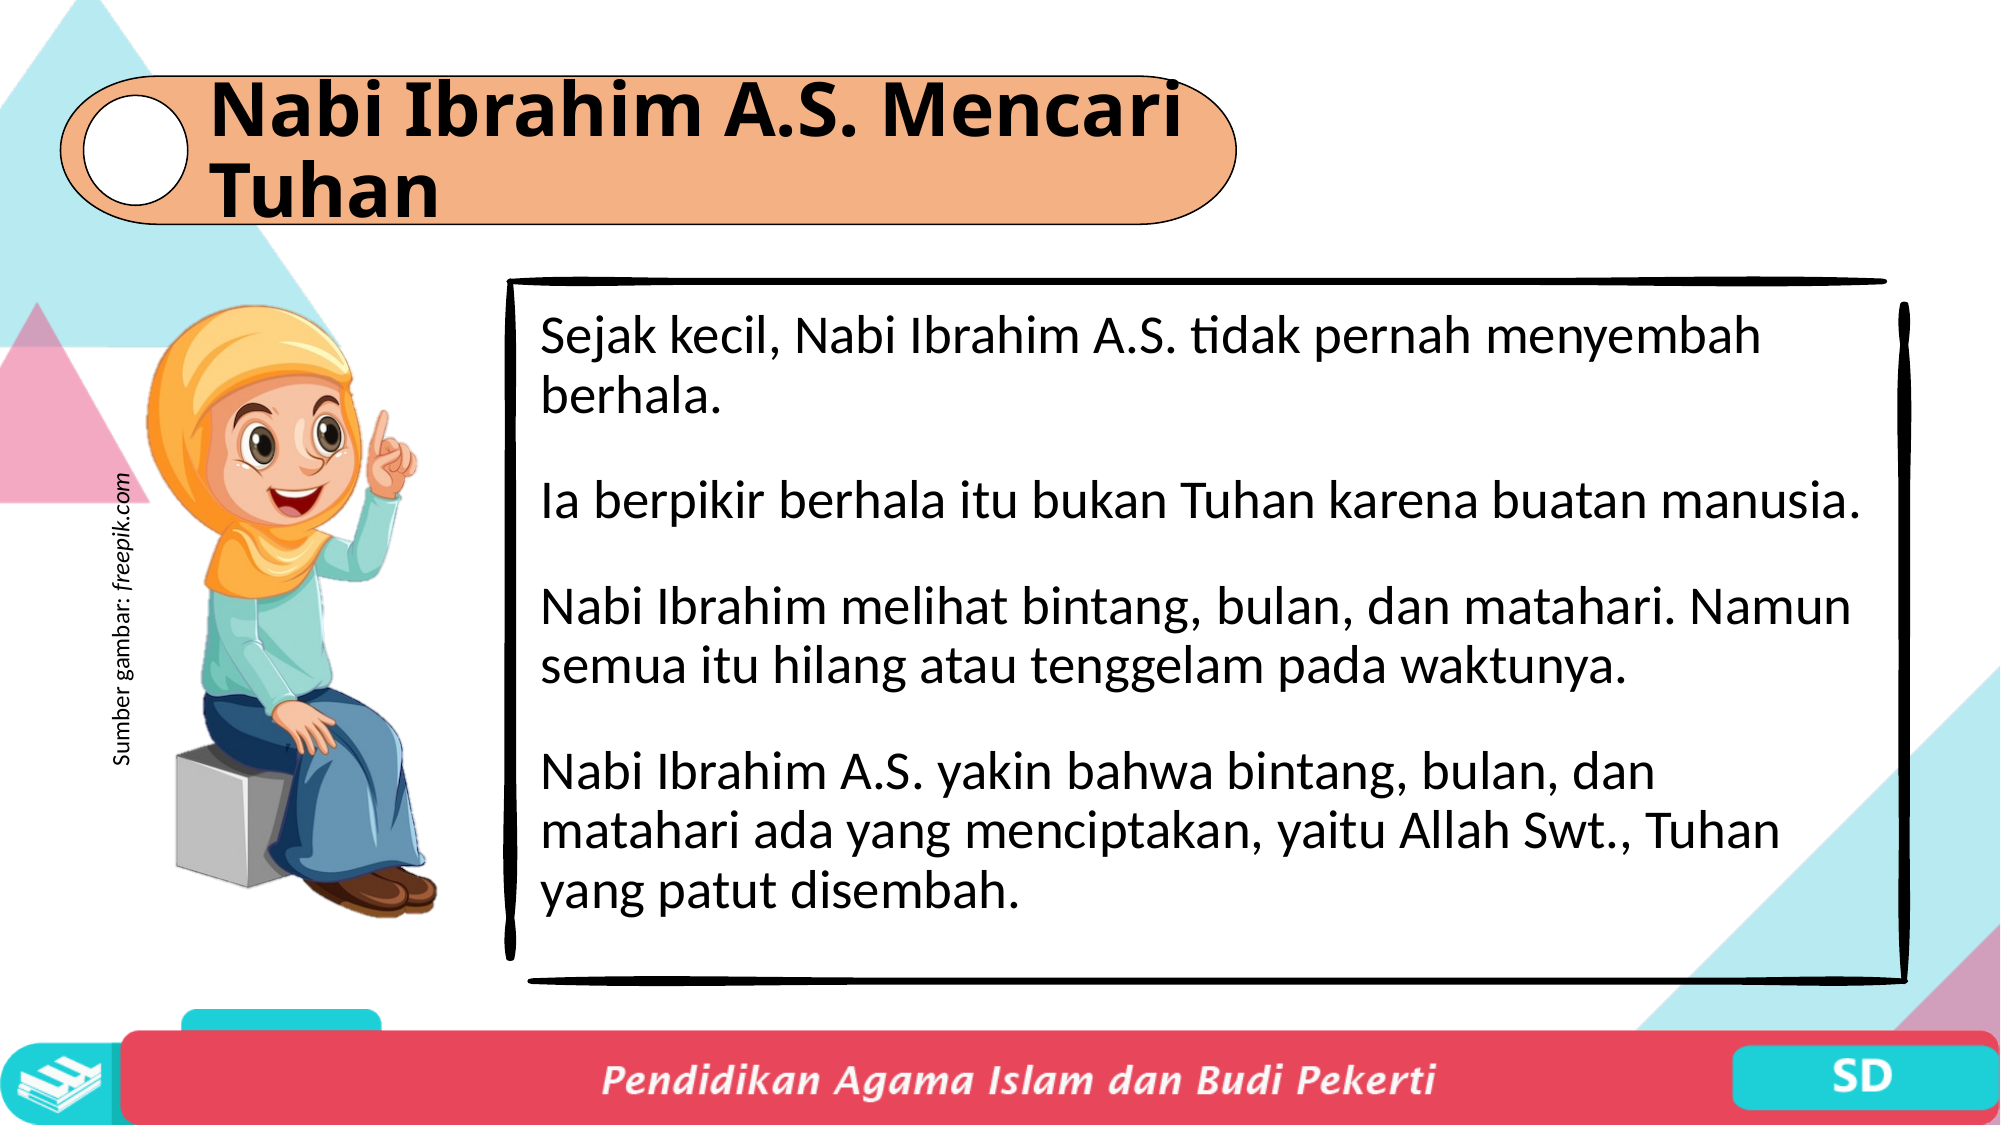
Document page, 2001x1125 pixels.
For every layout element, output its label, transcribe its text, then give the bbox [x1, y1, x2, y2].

text_box [527, 301, 1912, 987]
text_box Sumber gambar: freepik.com [96, 347, 125, 782]
title Nabi Ibrahim A.S. Mencari Tuhan [193, 44, 1293, 262]
picture [0, 0, 2001, 1125]
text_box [60, 76, 1237, 225]
list Sejak kecil, Nabi Ibrahim A.S. tidak pernah menyembah berhala. Ia berpikir berhala itu bukan Tuhan karena buatan manusia. Nabi Ibrahim melihat bintang, bulan, dan matahari. Namun semua itu hilang atau tenggelam pada waktunya. Nabi Ibrahim A.S. yakin bahwa bintang, bulan, dan matahari ada yang menciptakan, yaitu Allah Swt., Tuhan yang patut disembah. [525, 299, 1885, 1009]
text_box [503, 276, 1888, 961]
